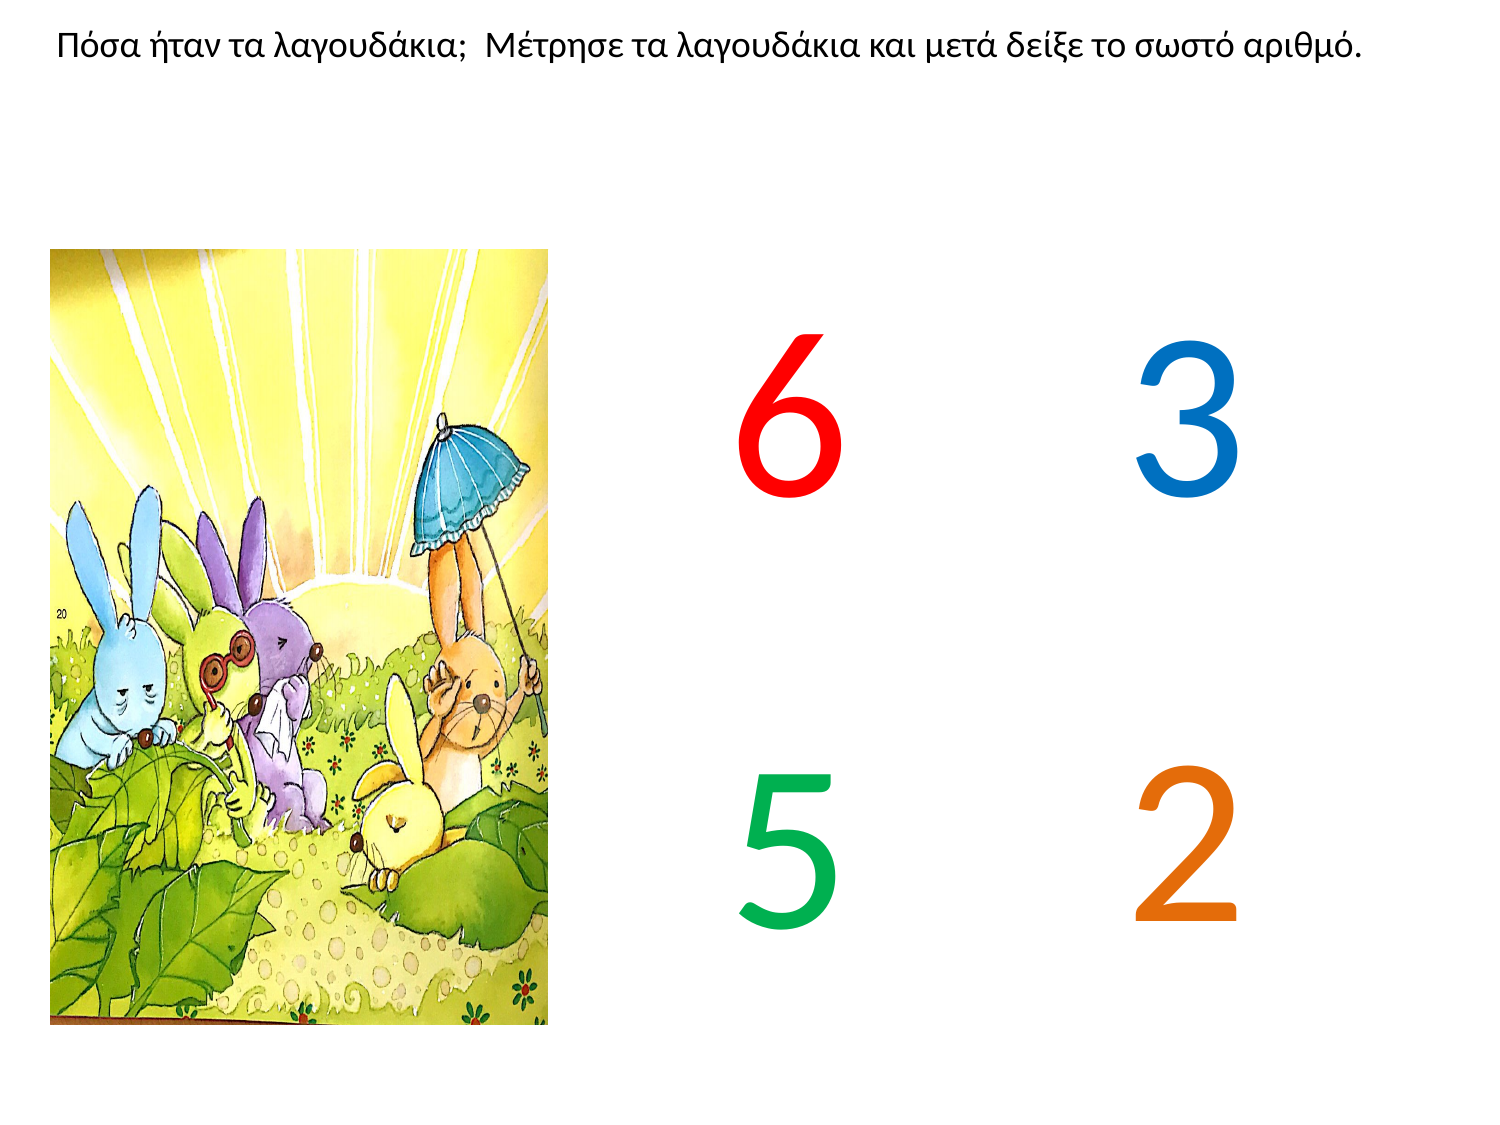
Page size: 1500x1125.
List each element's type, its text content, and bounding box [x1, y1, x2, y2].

text_box 3 [1110, 249, 1262, 553]
text_box 2 [1110, 674, 1262, 978]
picture [49, 249, 1084, 1026]
text_box Πόσα ήταν τα λαγουδάκια; Mέτρησε τα λαγουδάκια και μετά δείξε το σωστό αριθμό. [41, 12, 1379, 73]
